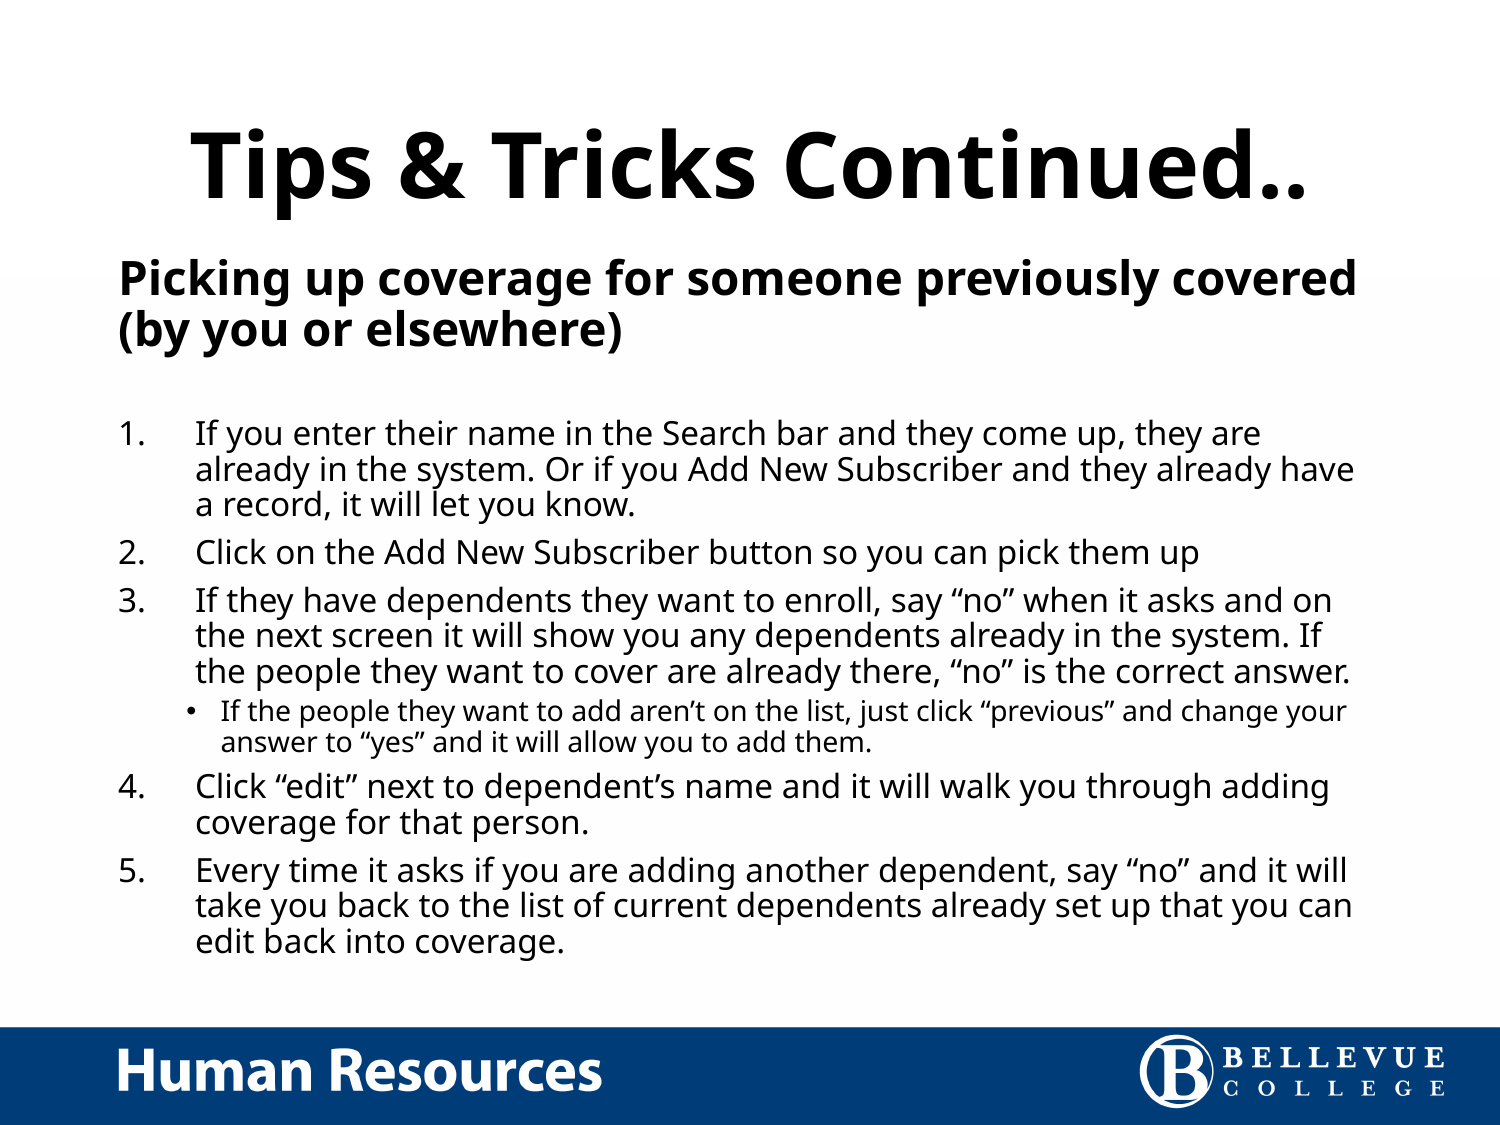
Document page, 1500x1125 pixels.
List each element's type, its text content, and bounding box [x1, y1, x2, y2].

picture [0, 277, 1500, 1125]
list Picking up coverage for someone previously covered (by you or elsewhere) If you enter their name in the Search bar and they come up, they are already in the system. Or if you Add New Subscriber and they already have a record, it will let you know. Click on the Add New Subscriber button so you can pick them up If they have dependents they want to enroll, say “no” when it asks and on the next screen it will show you any dependents already in the system. If the people they want to cover are already there, “no” is the correct answer. If the people they want to add aren’t on the list, just click “previous” and change your answer to “yes” and it will allow you to add them. Click “edit” next to dependent’s name and it will walk you through adding coverage for that person. Every time it asks if you are adding another dependent, say “no” and it will take you back to the list of current dependents already set up that you can edit back into coverage. [103, 247, 1397, 982]
title Tips & Tricks Continued.. [103, 59, 1397, 247]
